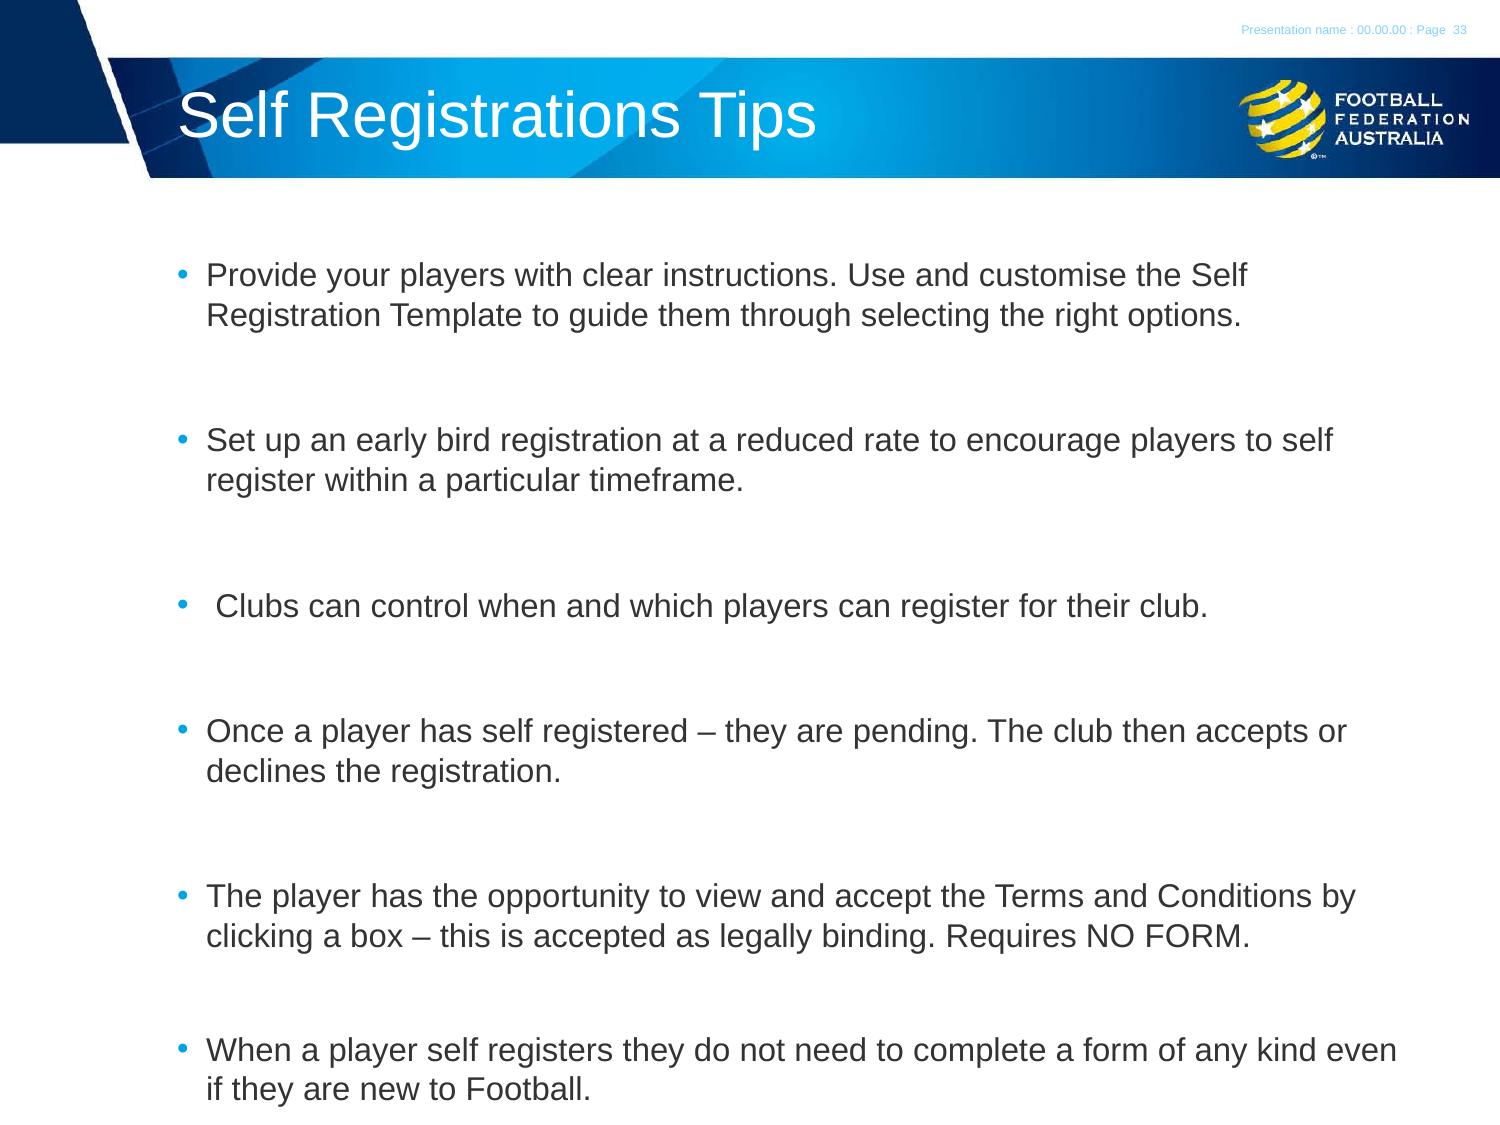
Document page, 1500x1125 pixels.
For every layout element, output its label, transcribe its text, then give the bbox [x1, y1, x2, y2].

footer Presentation name : 00.00.00 : Page [970, 21, 1443, 37]
title Self Registrations Tips [177, 75, 1211, 149]
list Provide your players with clear instructions. Use and customise the Self Registration Template to guide them through selecting the right options. Set up an early bird registration at a reduced rate to encourage players to self register within a particular timeframe. Clubs can control when and which players can register for their club. Once a player has self registered – they are pending. The club then accepts or declines the registration. The player has the opportunity to view and accept the Terms and Conditions by clicking a box – this is accepted as legally binding. Requires NO FORM. When a player self registers they do not need to complete a form of any kind even if they are new to Football. [177, 253, 1425, 1111]
slide_number 33 [1443, 21, 1468, 37]
picture [0, 0, 1500, 208]
